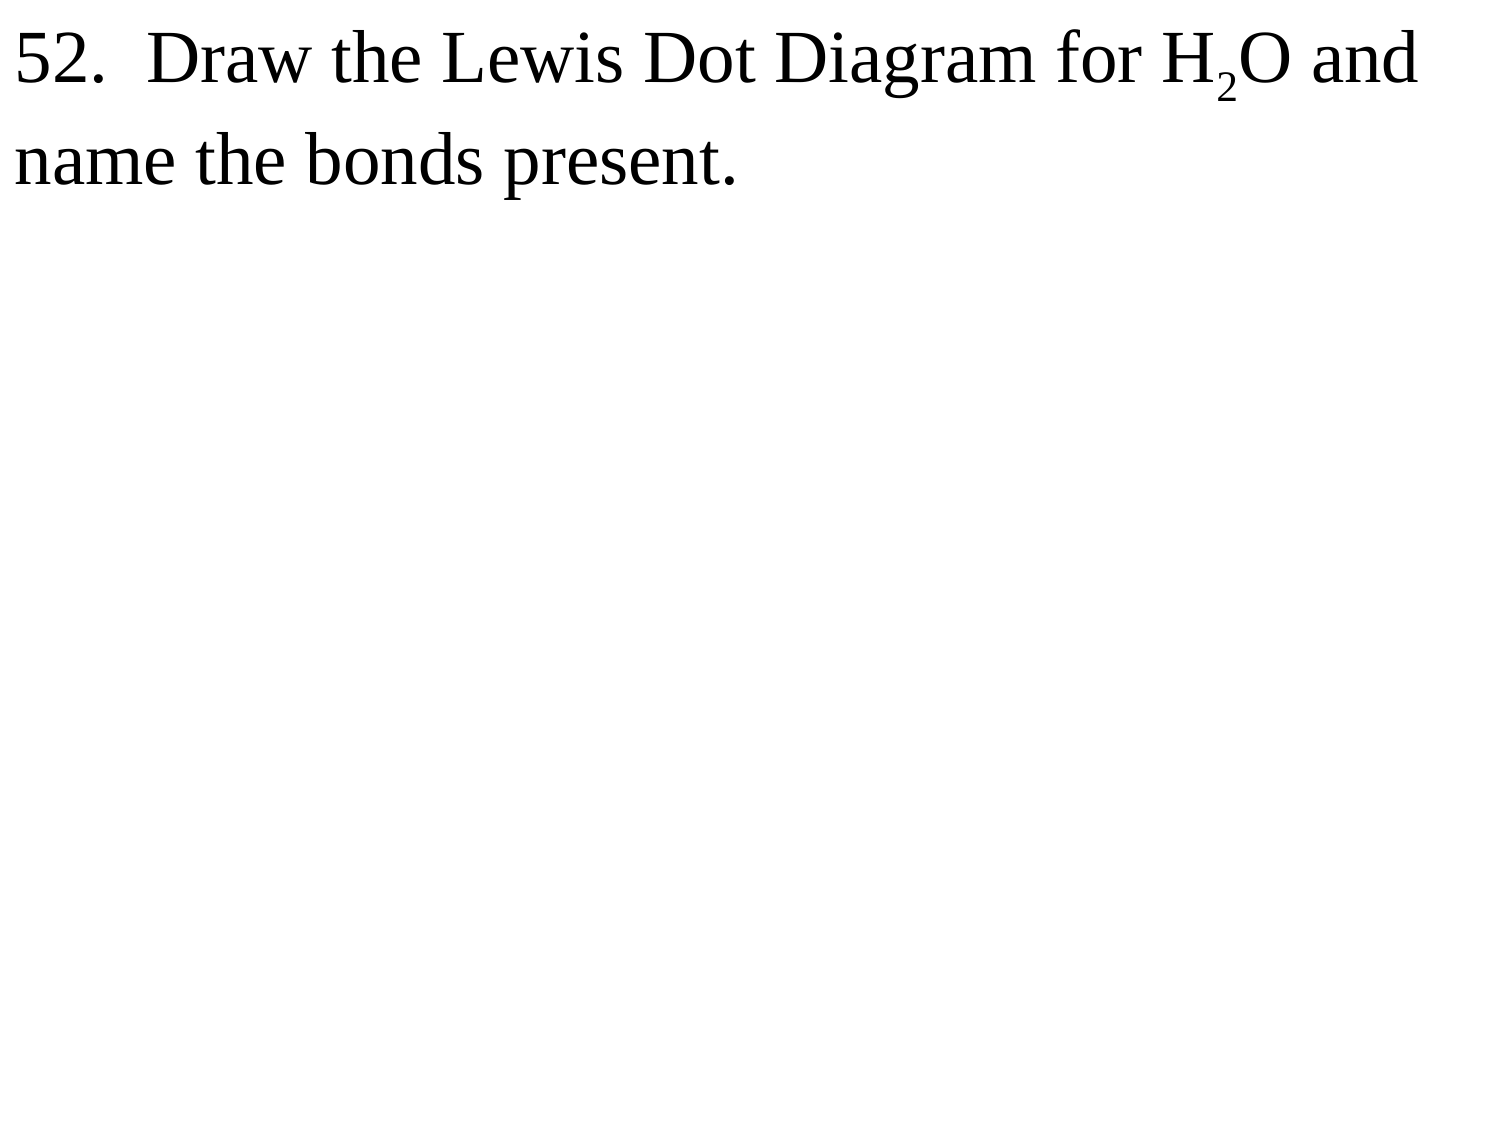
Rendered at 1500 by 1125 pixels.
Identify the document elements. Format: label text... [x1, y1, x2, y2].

text_box 52. Draw the Lewis Dot Diagram for H2O and name the bonds present. [0, 0, 1500, 478]
